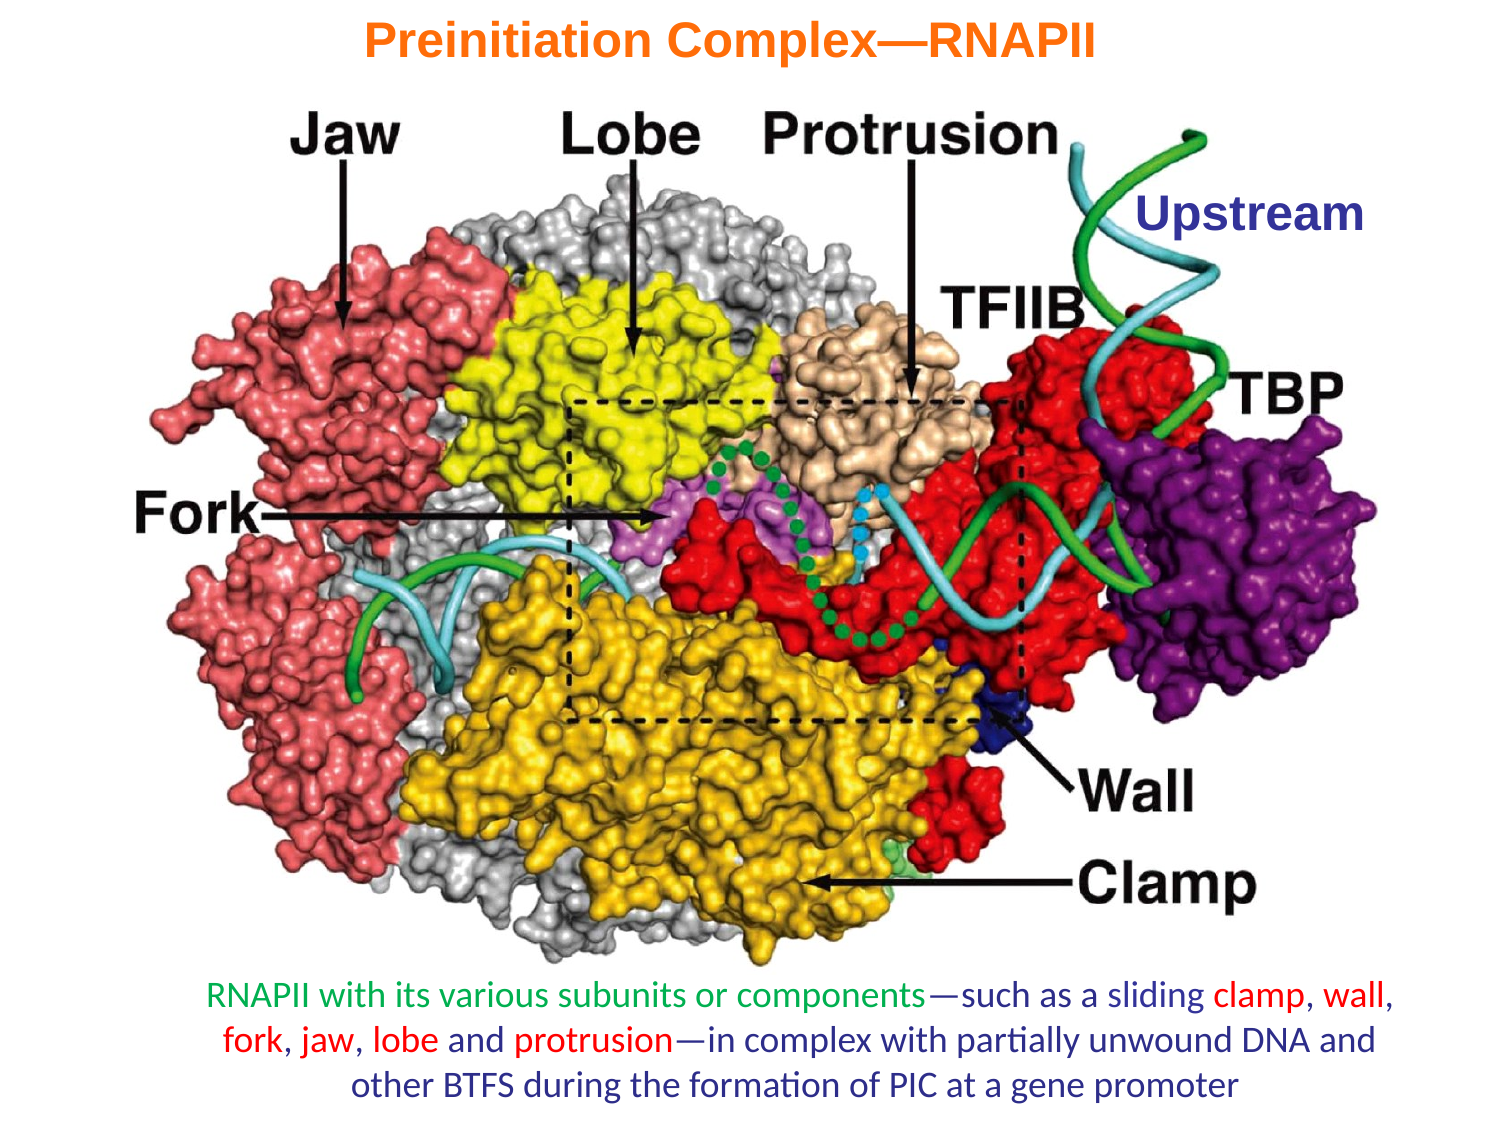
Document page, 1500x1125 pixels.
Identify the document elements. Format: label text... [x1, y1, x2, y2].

text_box Preinitiation Complex—RNAPII [24, 0, 1450, 75]
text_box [127, 99, 1388, 976]
text_box RNAPII with its various subunits or components—such as a sliding clamp, wall, fork, jaw, lobe and protrusion—in complex with partially unwound DNA and other BTFS during the formation of PIC at a gene promoter [187, 962, 1413, 1113]
